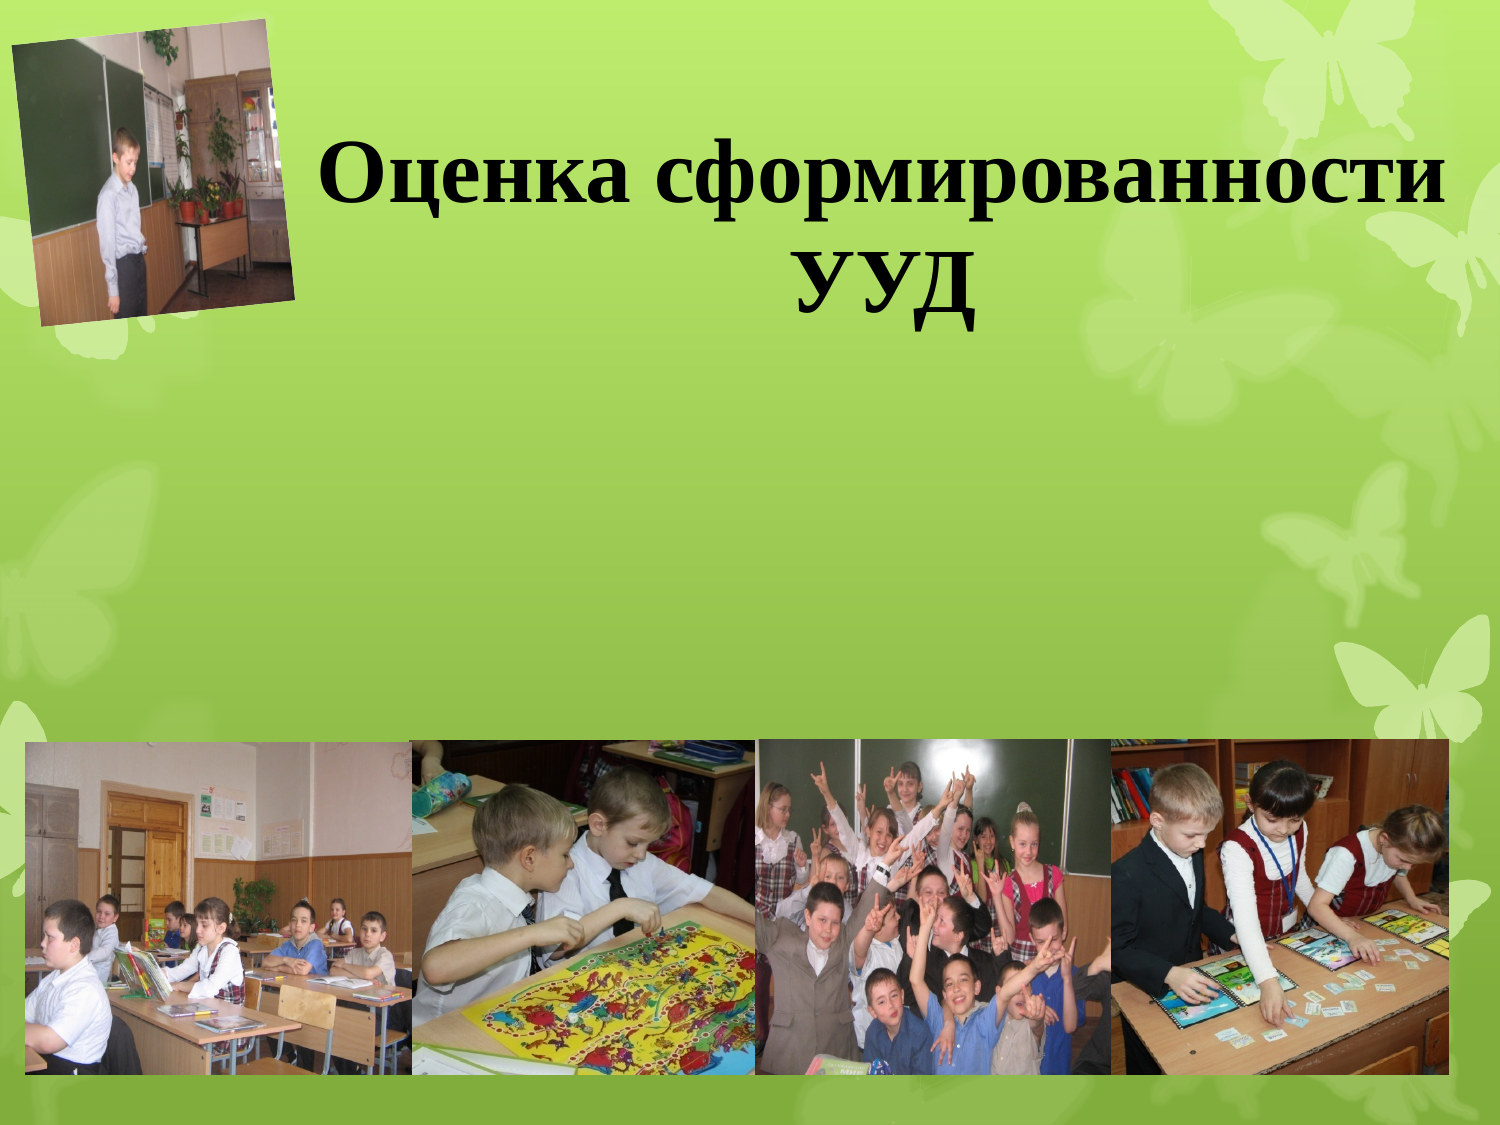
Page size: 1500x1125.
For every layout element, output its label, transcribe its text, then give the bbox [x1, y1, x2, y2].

title Оценка сформированности УУД [265, 113, 1500, 328]
picture [25, 739, 1450, 1076]
picture [12, 19, 295, 326]
